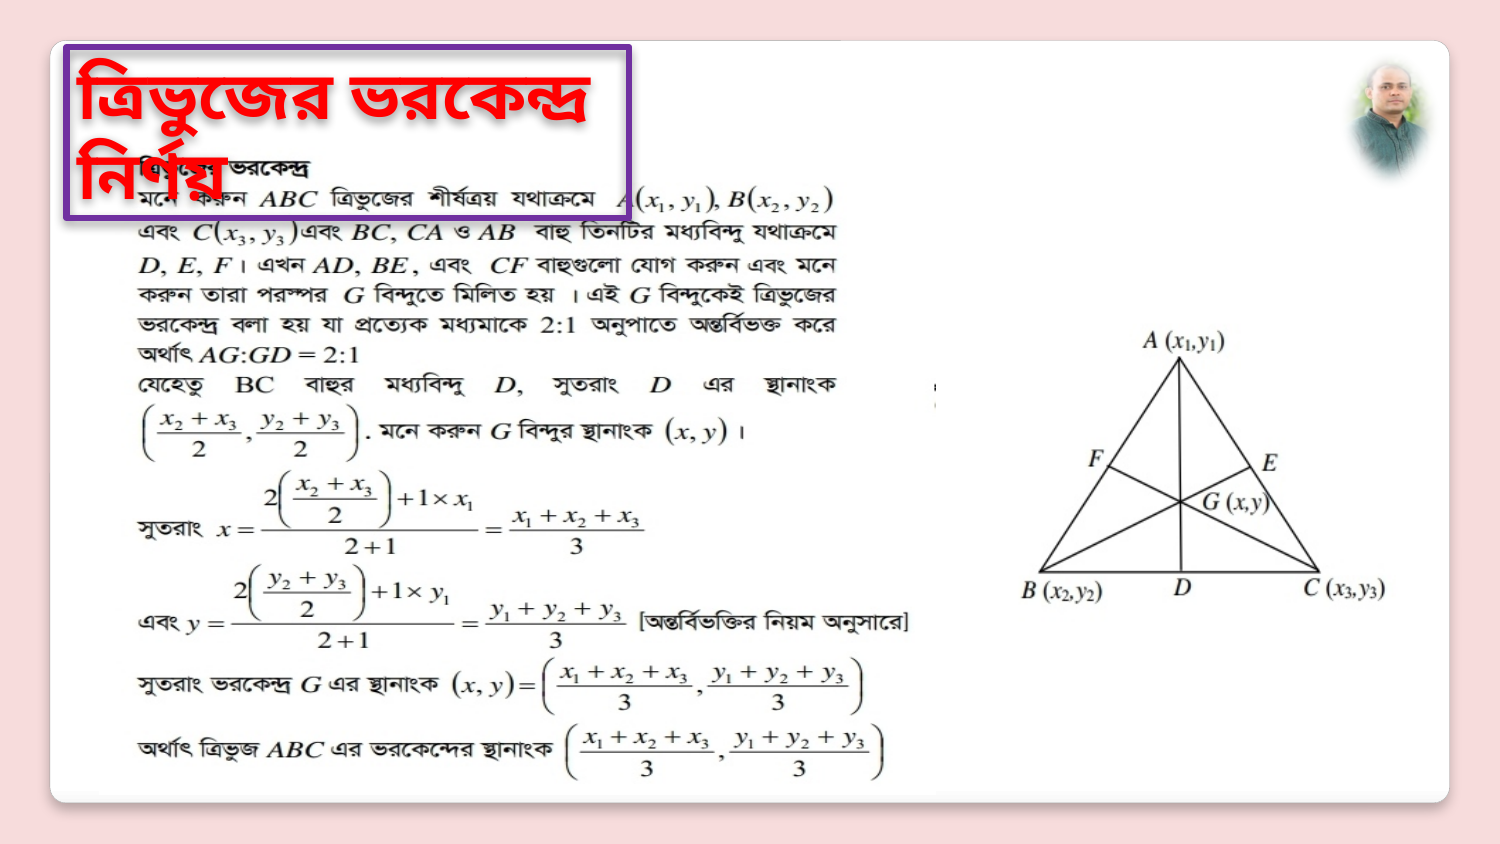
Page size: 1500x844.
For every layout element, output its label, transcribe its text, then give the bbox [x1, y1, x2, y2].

text_box ত্রিভুজের ভরকেন্দ্র নির্ণয় [66, 46, 630, 219]
picture [975, 278, 1436, 667]
picture [99, 147, 936, 795]
picture [1336, 45, 1444, 197]
